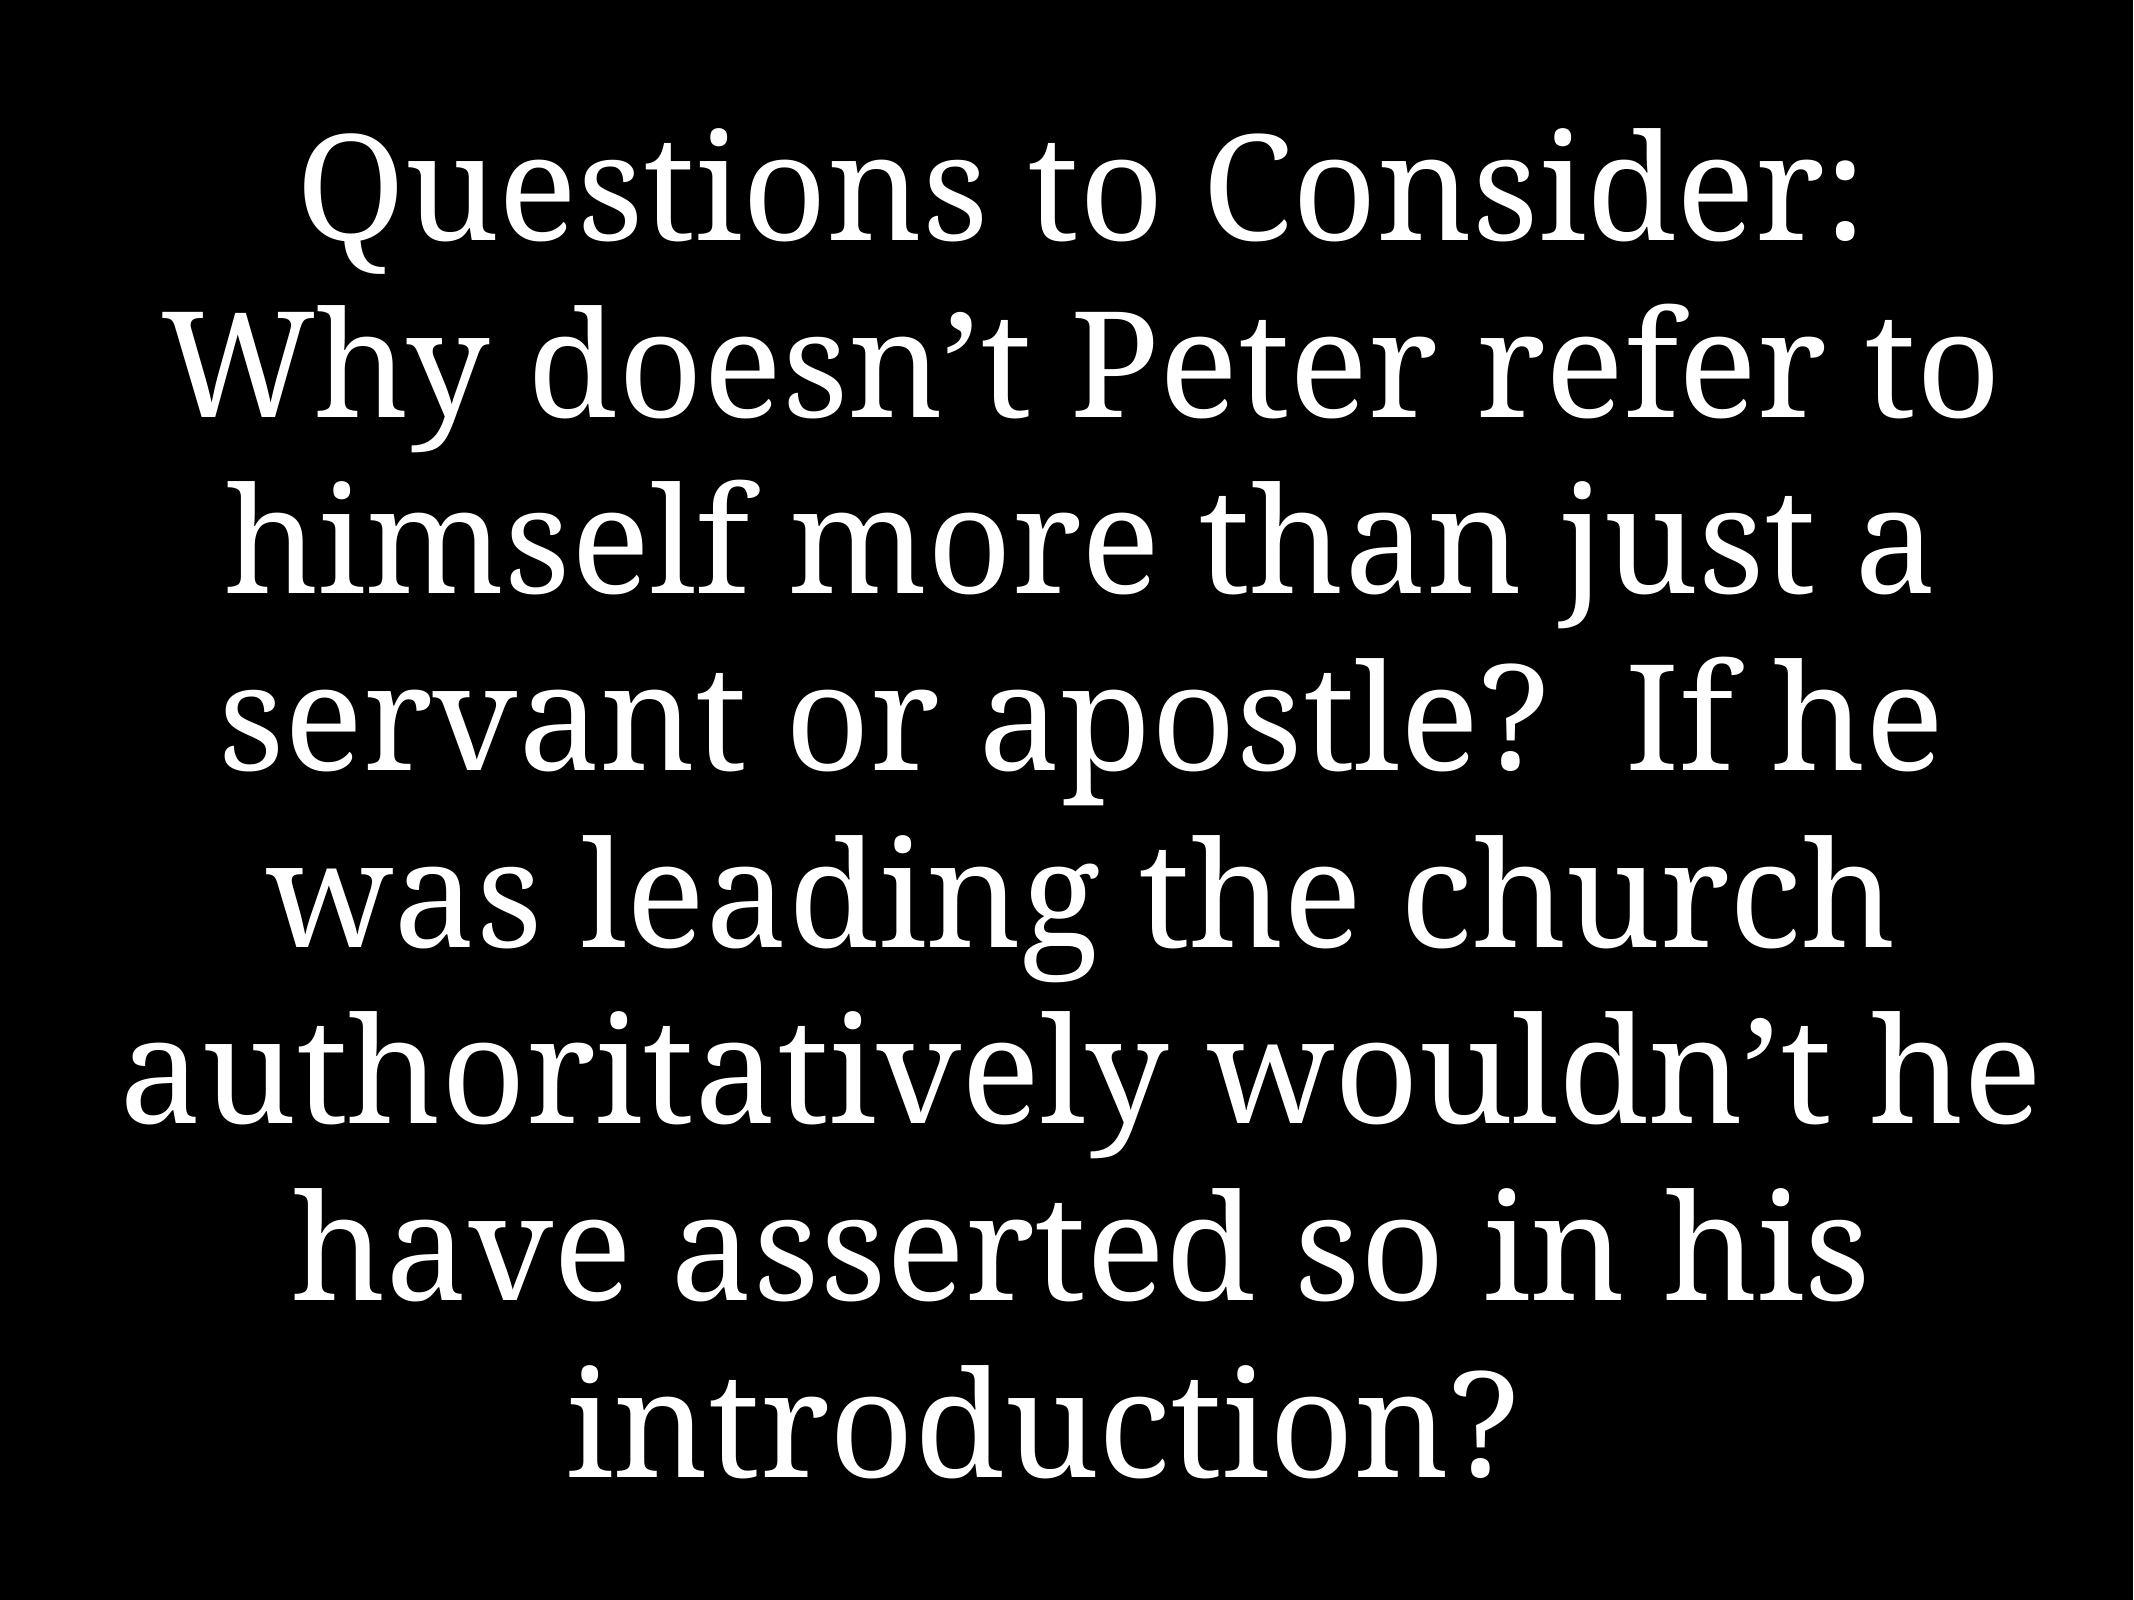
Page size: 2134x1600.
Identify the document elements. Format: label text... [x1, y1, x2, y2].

title Questions to Consider: Why doesn’t Peter refer to himself more than just a servant or apostle? If he was leading the church authoritatively wouldn’t he have asserted so in his introduction? [109, 110, 2054, 1490]
